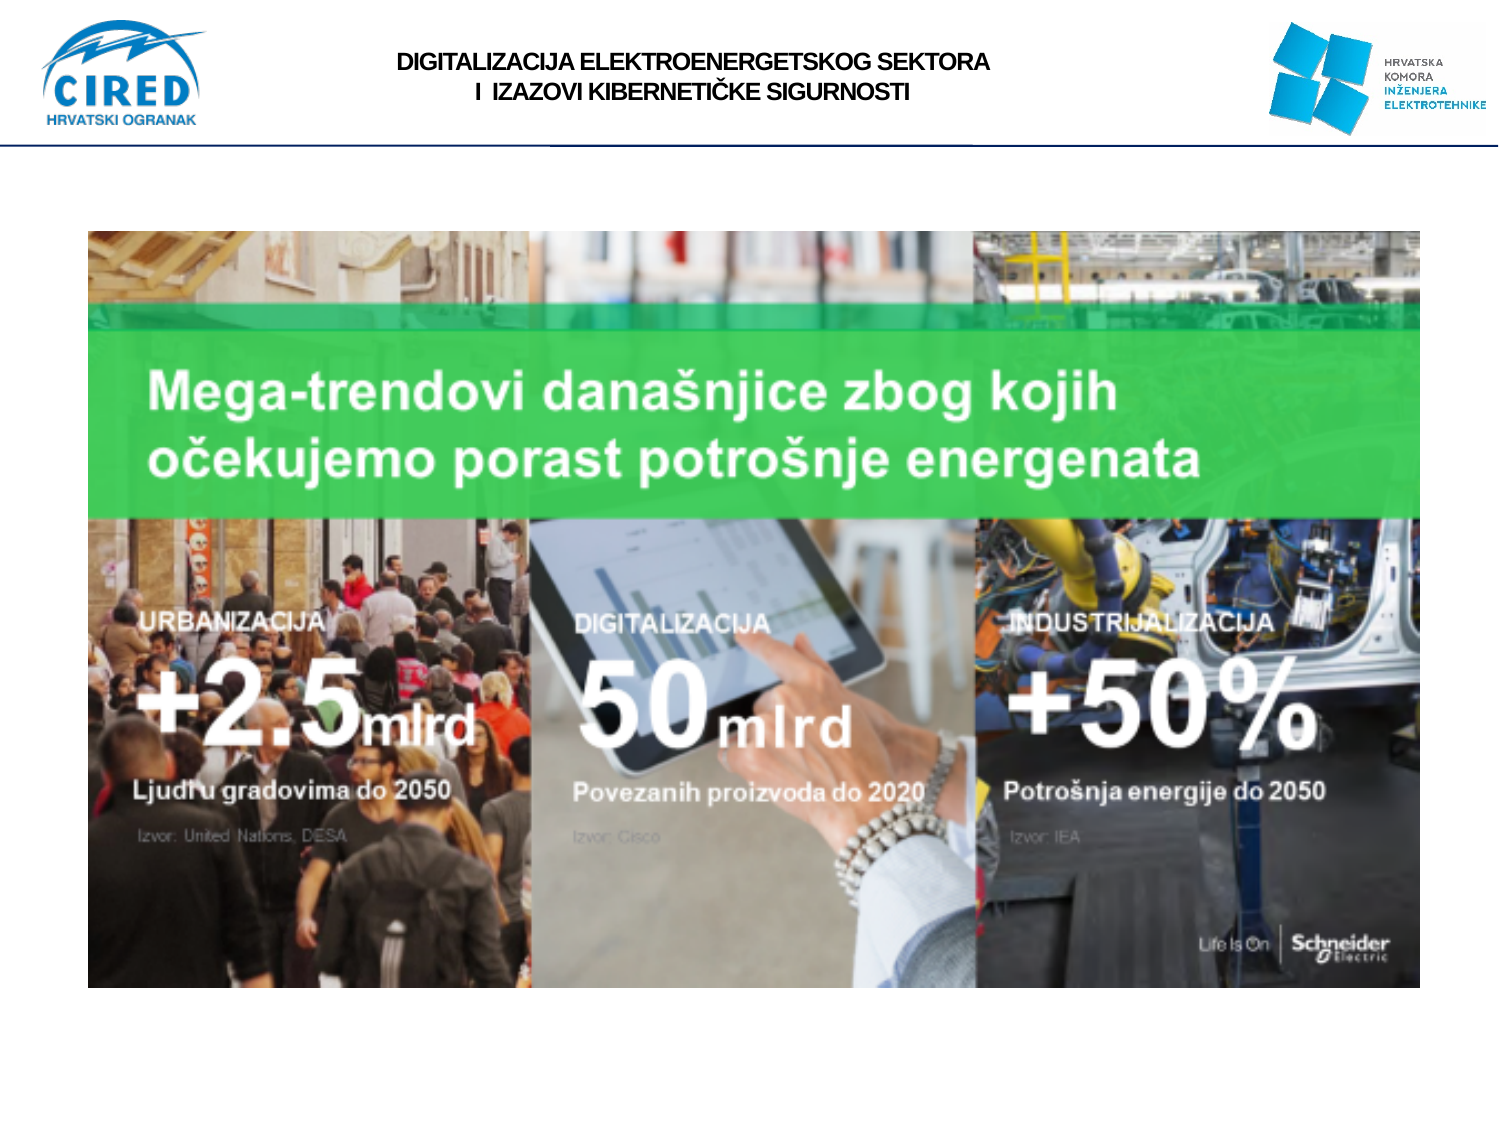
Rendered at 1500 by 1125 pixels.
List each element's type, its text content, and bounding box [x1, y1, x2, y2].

picture [1269, 22, 1486, 137]
picture [88, 231, 1420, 988]
picture [40, 20, 208, 126]
text_box DIGITALIZACIJA ELEKTROENERGETSKOG SEKTORA I IZAZOVI KIBERNETIČKE SIGURNOSTI [209, 19, 1246, 133]
